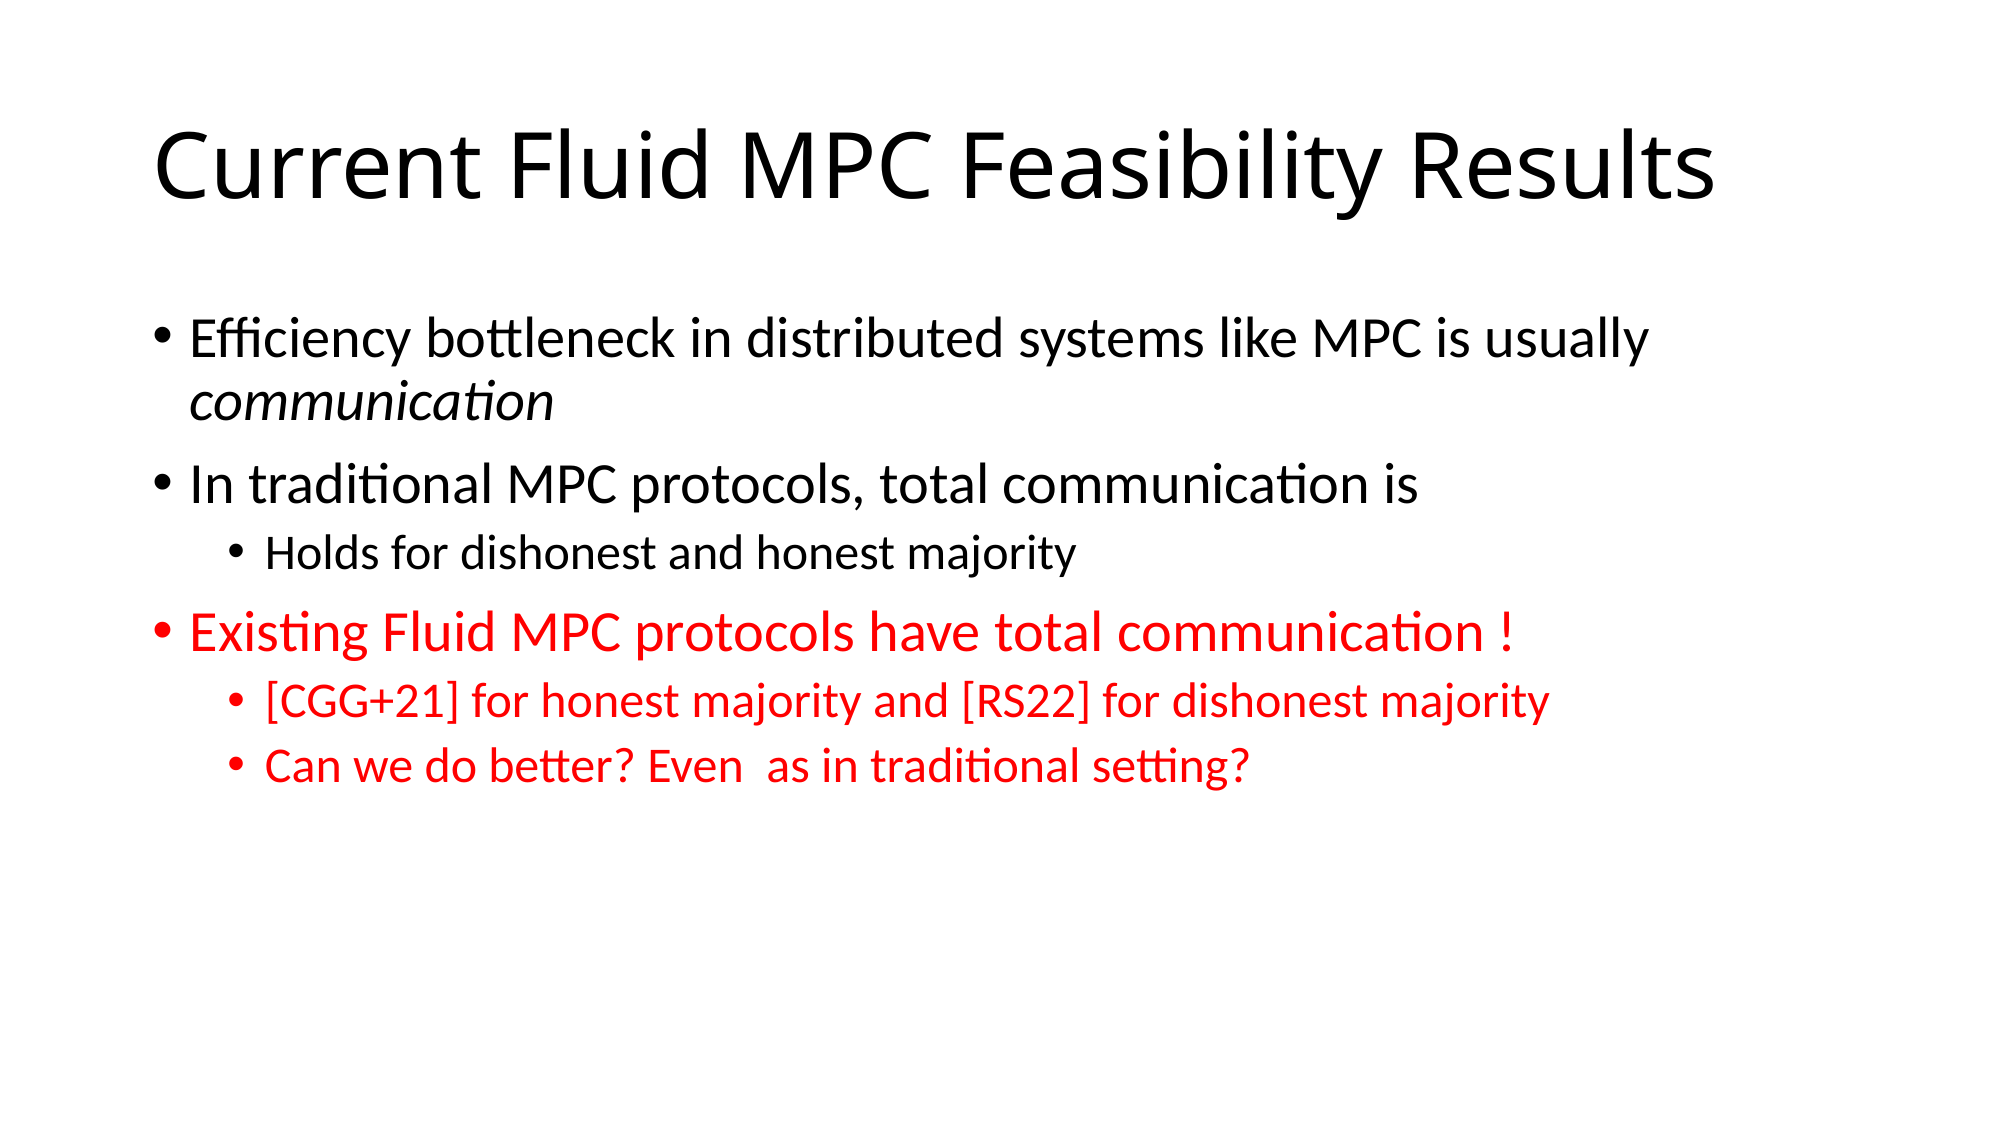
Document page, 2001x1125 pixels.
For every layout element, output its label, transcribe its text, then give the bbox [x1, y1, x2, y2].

title Current Fluid MPC Feasibility Results [137, 59, 1863, 278]
